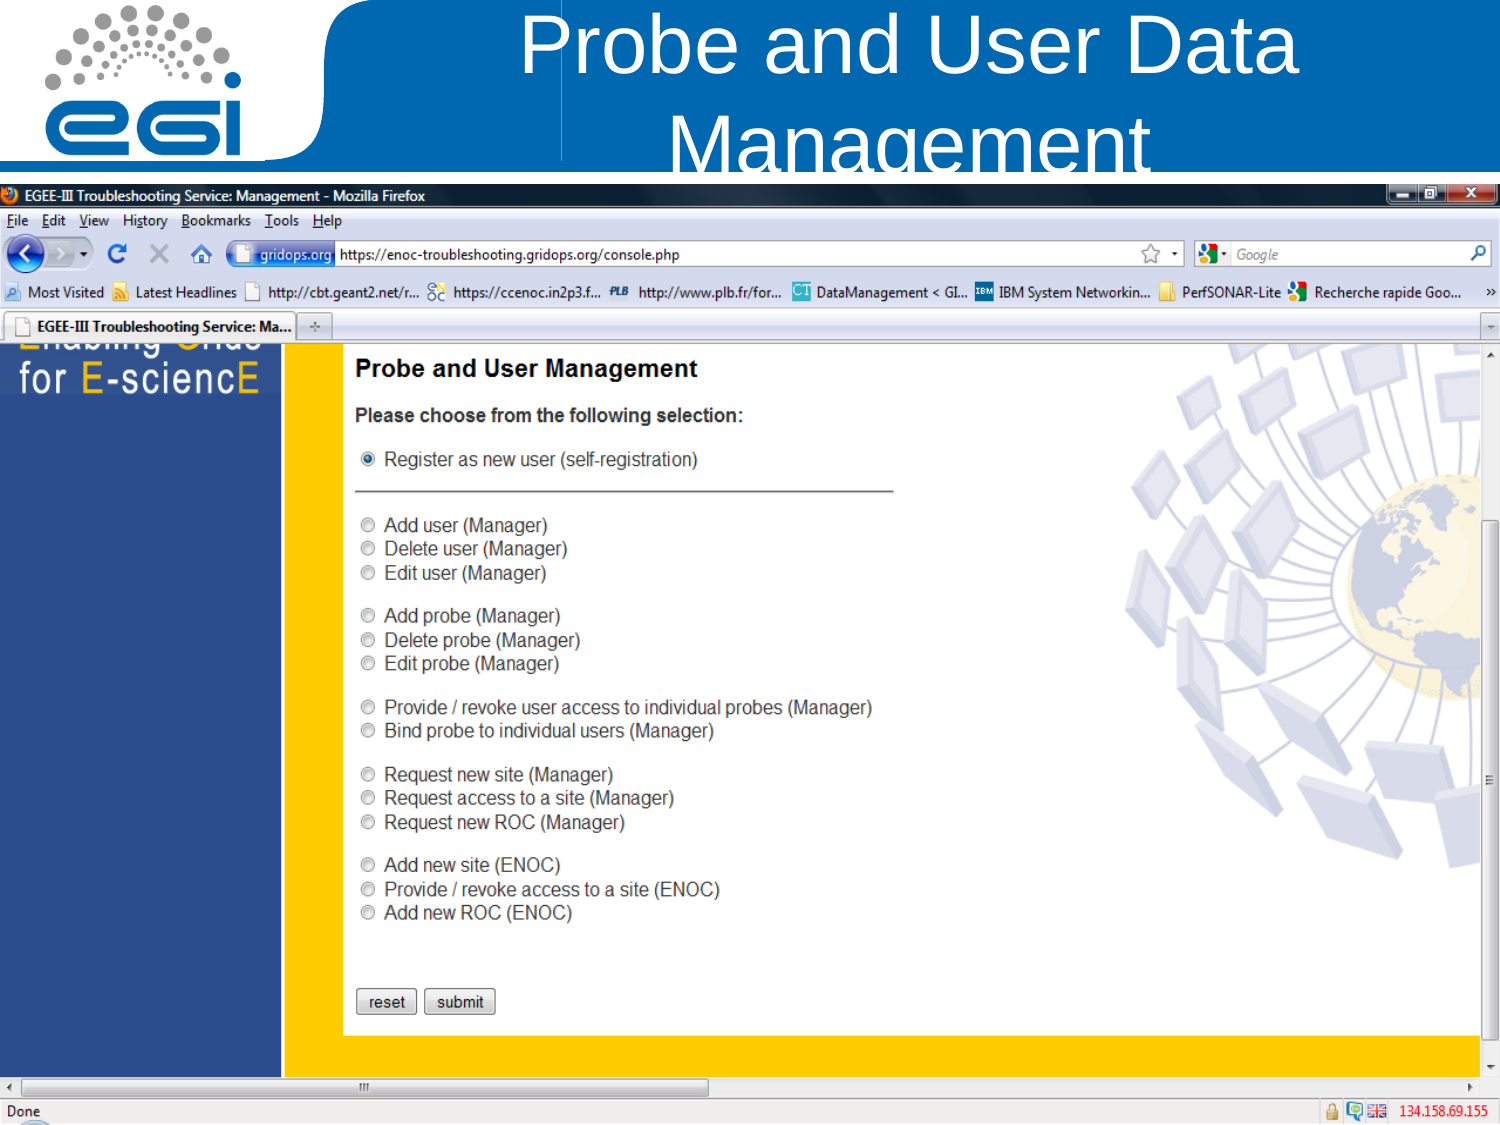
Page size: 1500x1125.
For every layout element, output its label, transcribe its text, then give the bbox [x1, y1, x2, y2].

picture [0, 0, 265, 161]
picture [0, 184, 1500, 1125]
title Probe and User Data Management [348, 18, 1471, 162]
